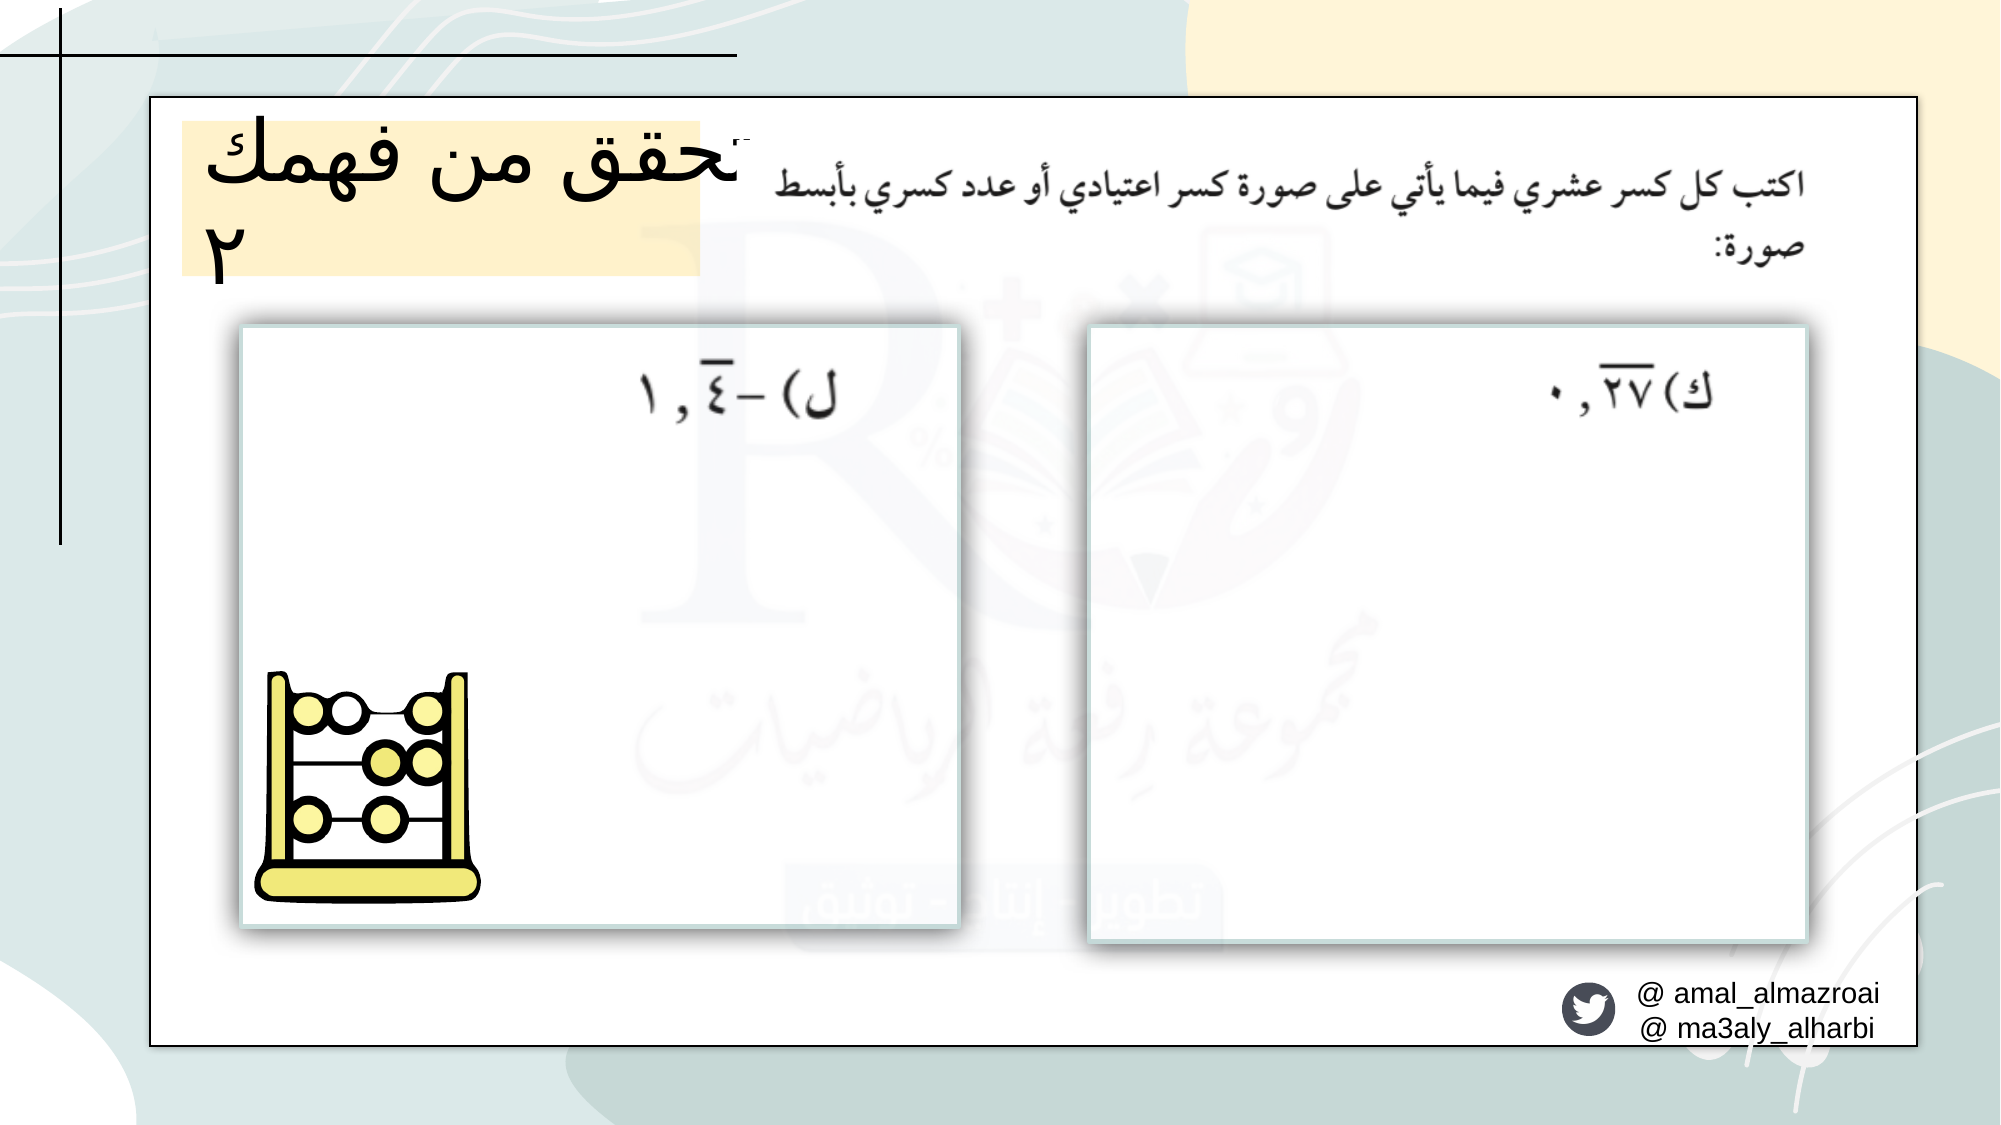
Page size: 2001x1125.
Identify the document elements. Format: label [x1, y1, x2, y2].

text_box [1516, 1047, 1881, 1076]
picture [67, 70, 1895, 1047]
